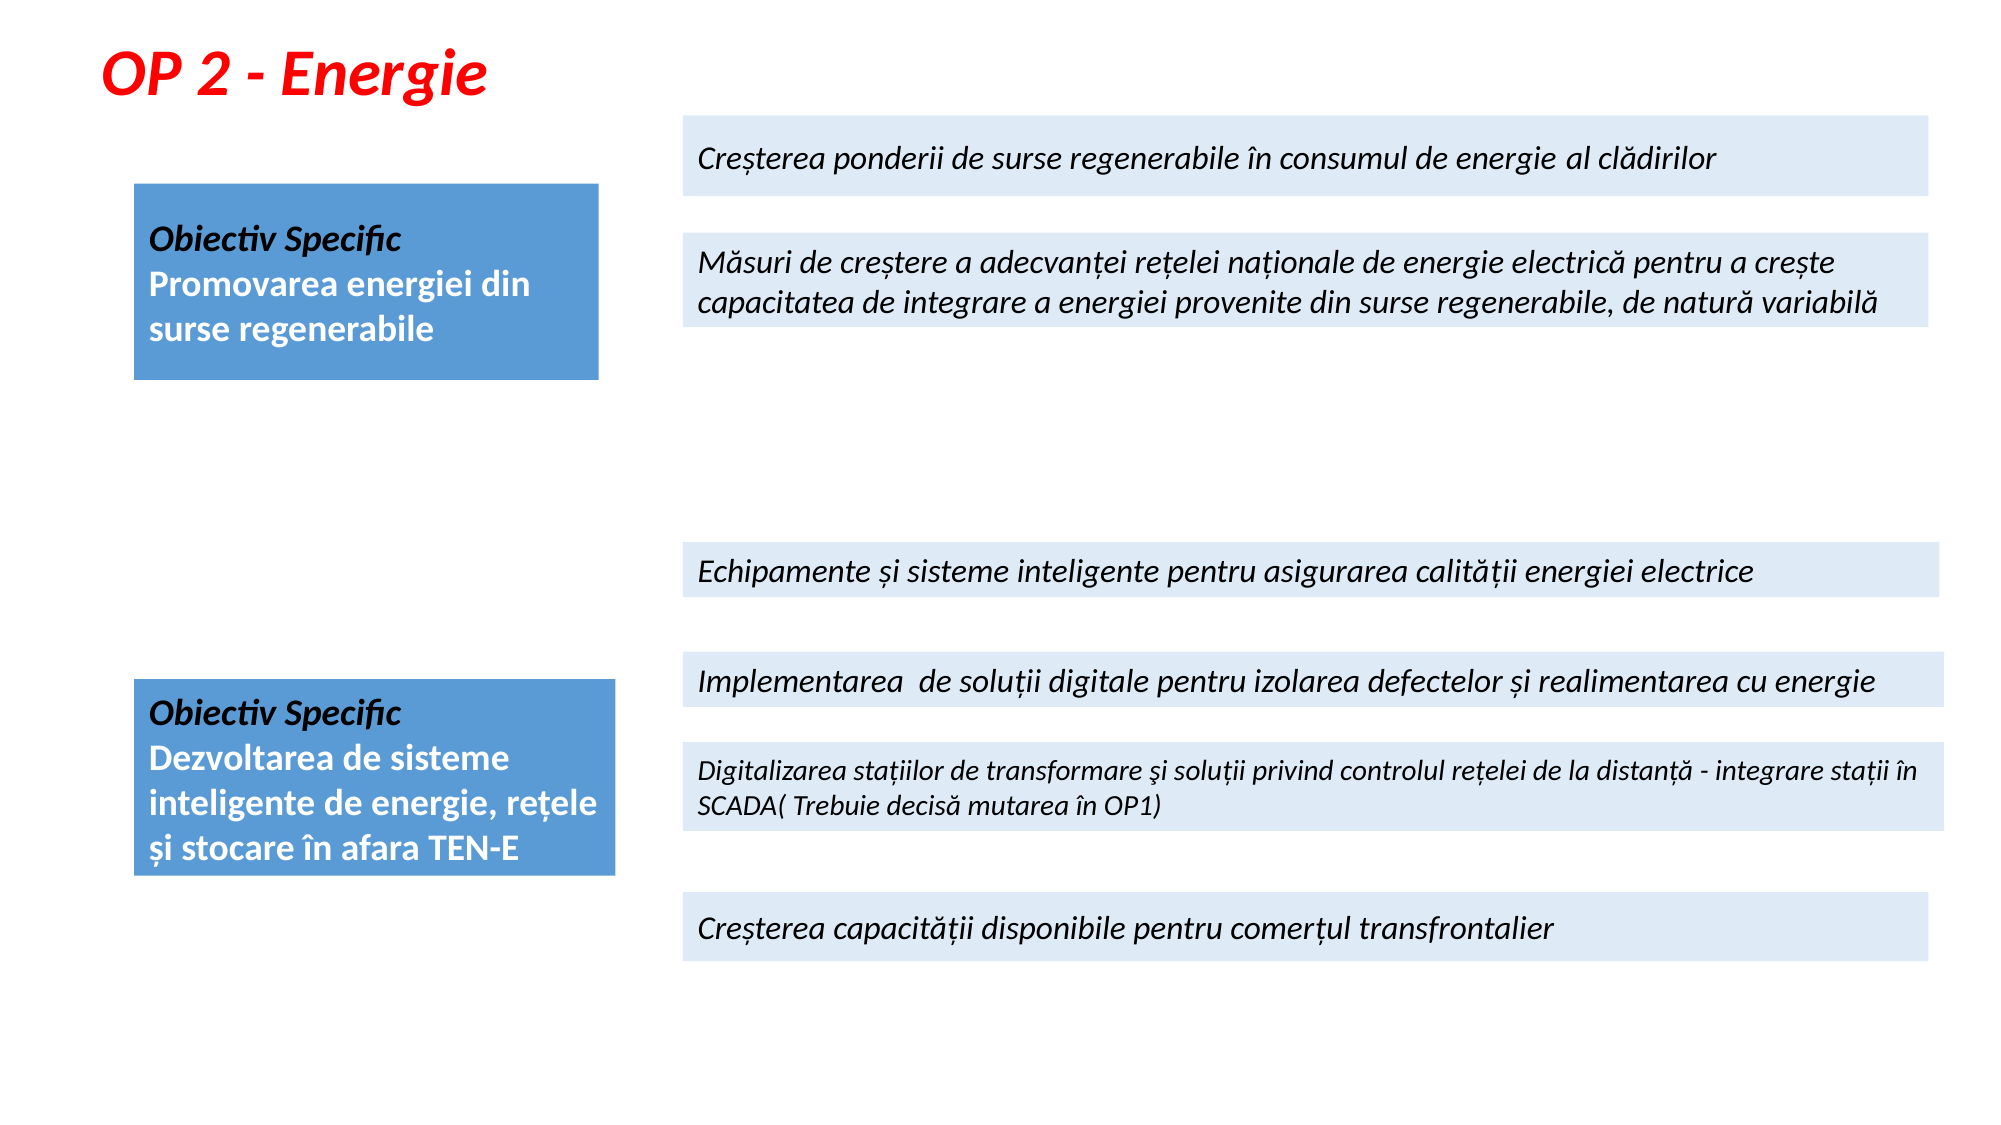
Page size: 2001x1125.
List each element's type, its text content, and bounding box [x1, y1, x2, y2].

text_box Obiectiv Specific Dezvoltarea de sisteme inteligente de energie, rețele și stocare în afara TEN-E [134, 679, 616, 876]
text_box Creșterea capacității disponibile pentru comerțul transfrontalier [682, 892, 1929, 962]
text_box Obiectiv Specific Promovarea energiei din surse regenerabile [134, 183, 599, 380]
text_box Implementarea de soluții digitale pentru izolarea defectelor și realimentarea cu energie [682, 651, 1945, 707]
text_box Echipamente şi sisteme inteligente pentru asigurarea calității energiei electrice [682, 542, 1940, 598]
text_box Creșterea ponderii de surse regenerabile în consumul de energie al clădirilor [682, 116, 1929, 197]
text_box OP 2 - Energie [101, 38, 1929, 116]
text_box Digitalizarea stațiilor de transformare şi soluții privind controlul rețelei de la distanță - integrare stații în SCADA( Trebuie decisă mutarea în OP1) [682, 742, 1945, 831]
text_box Măsuri de creștere a adecvanței rețelei naționale de energie electrică pentru a crește capacitatea de integrare a energiei provenite din surse regenerabile, de natură variabilă [682, 232, 1929, 328]
